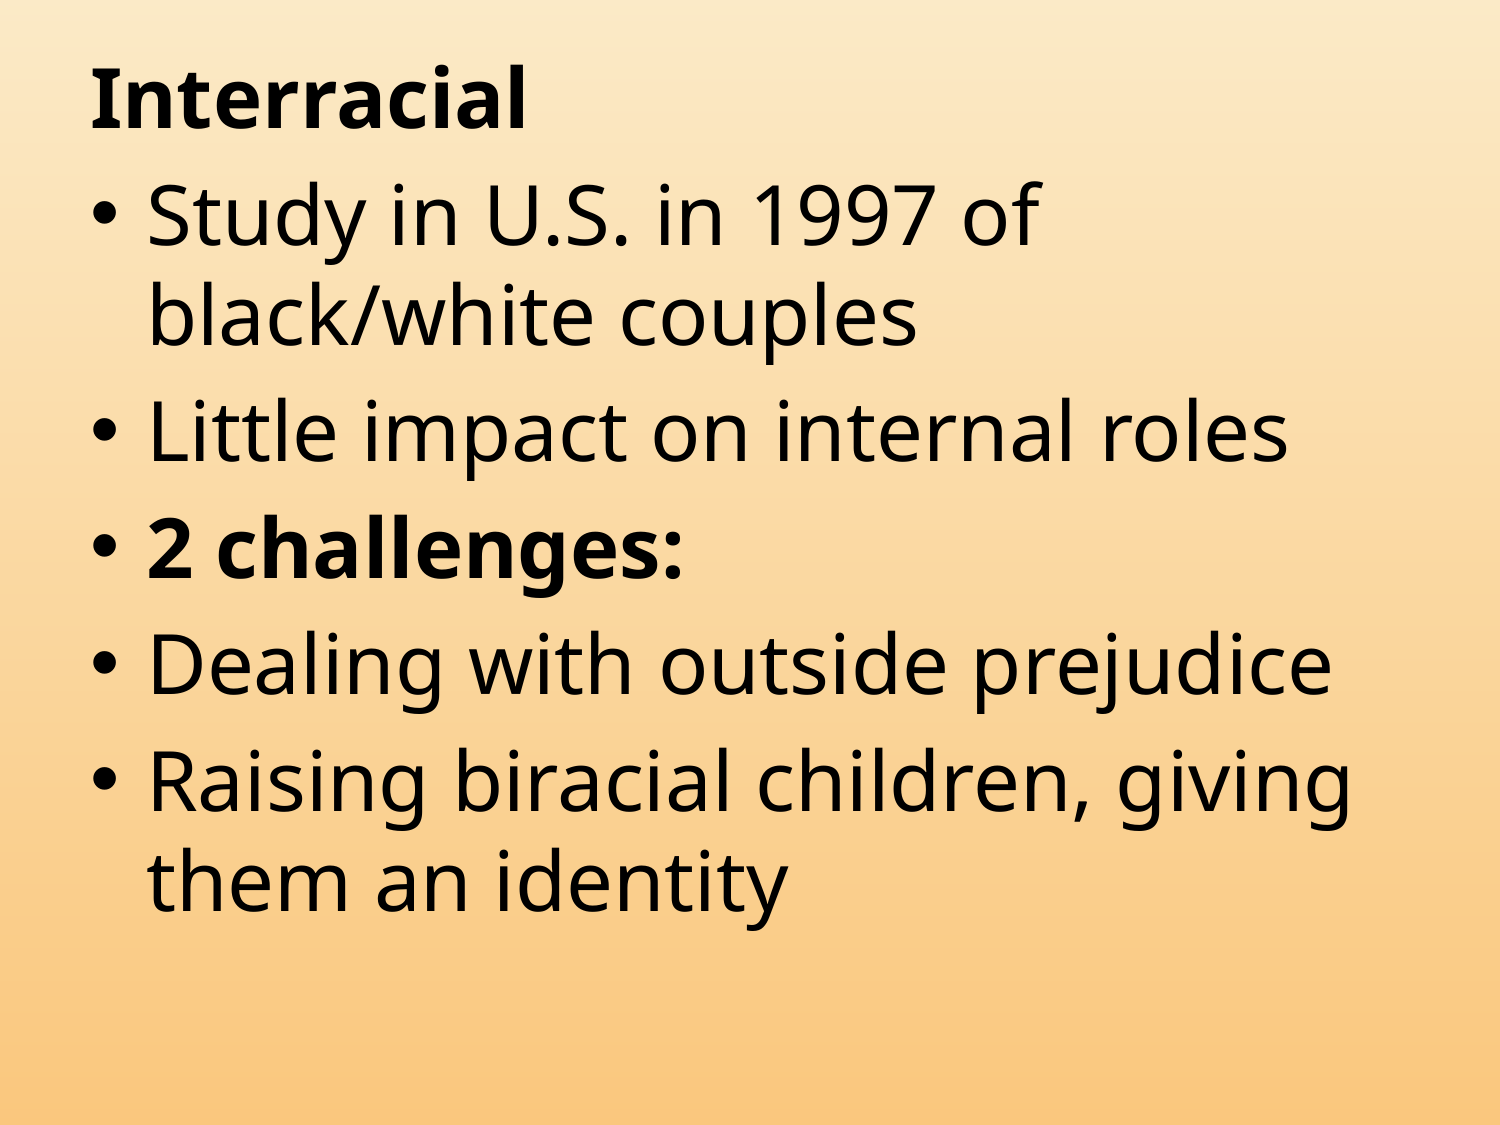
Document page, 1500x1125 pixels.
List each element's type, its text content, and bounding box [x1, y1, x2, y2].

list Interracial Study in U.S. in 1997 of black/white couples Little impact on internal roles 2 challenges: Dealing with outside prejudice Raising biracial children, giving them an identity [74, 37, 1426, 1076]
